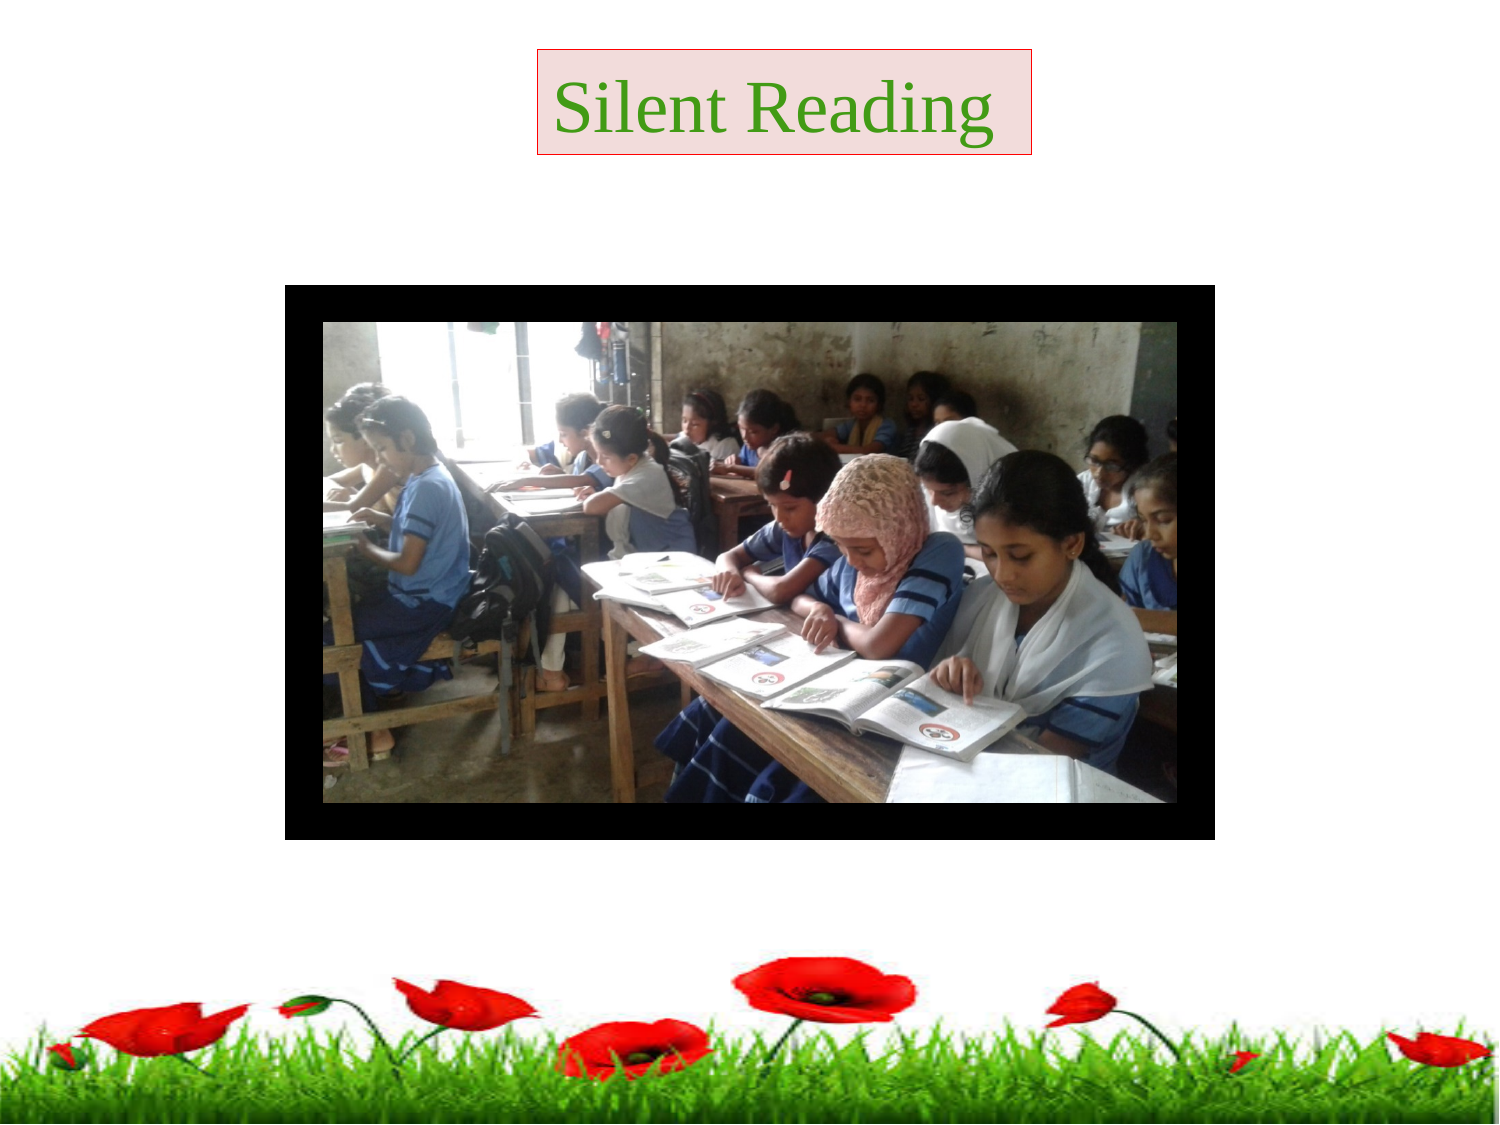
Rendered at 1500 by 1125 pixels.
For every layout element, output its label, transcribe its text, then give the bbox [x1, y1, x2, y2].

picture [322, 321, 1178, 804]
picture [0, 937, 1500, 1125]
text_box Silent Reading [537, 49, 1032, 155]
